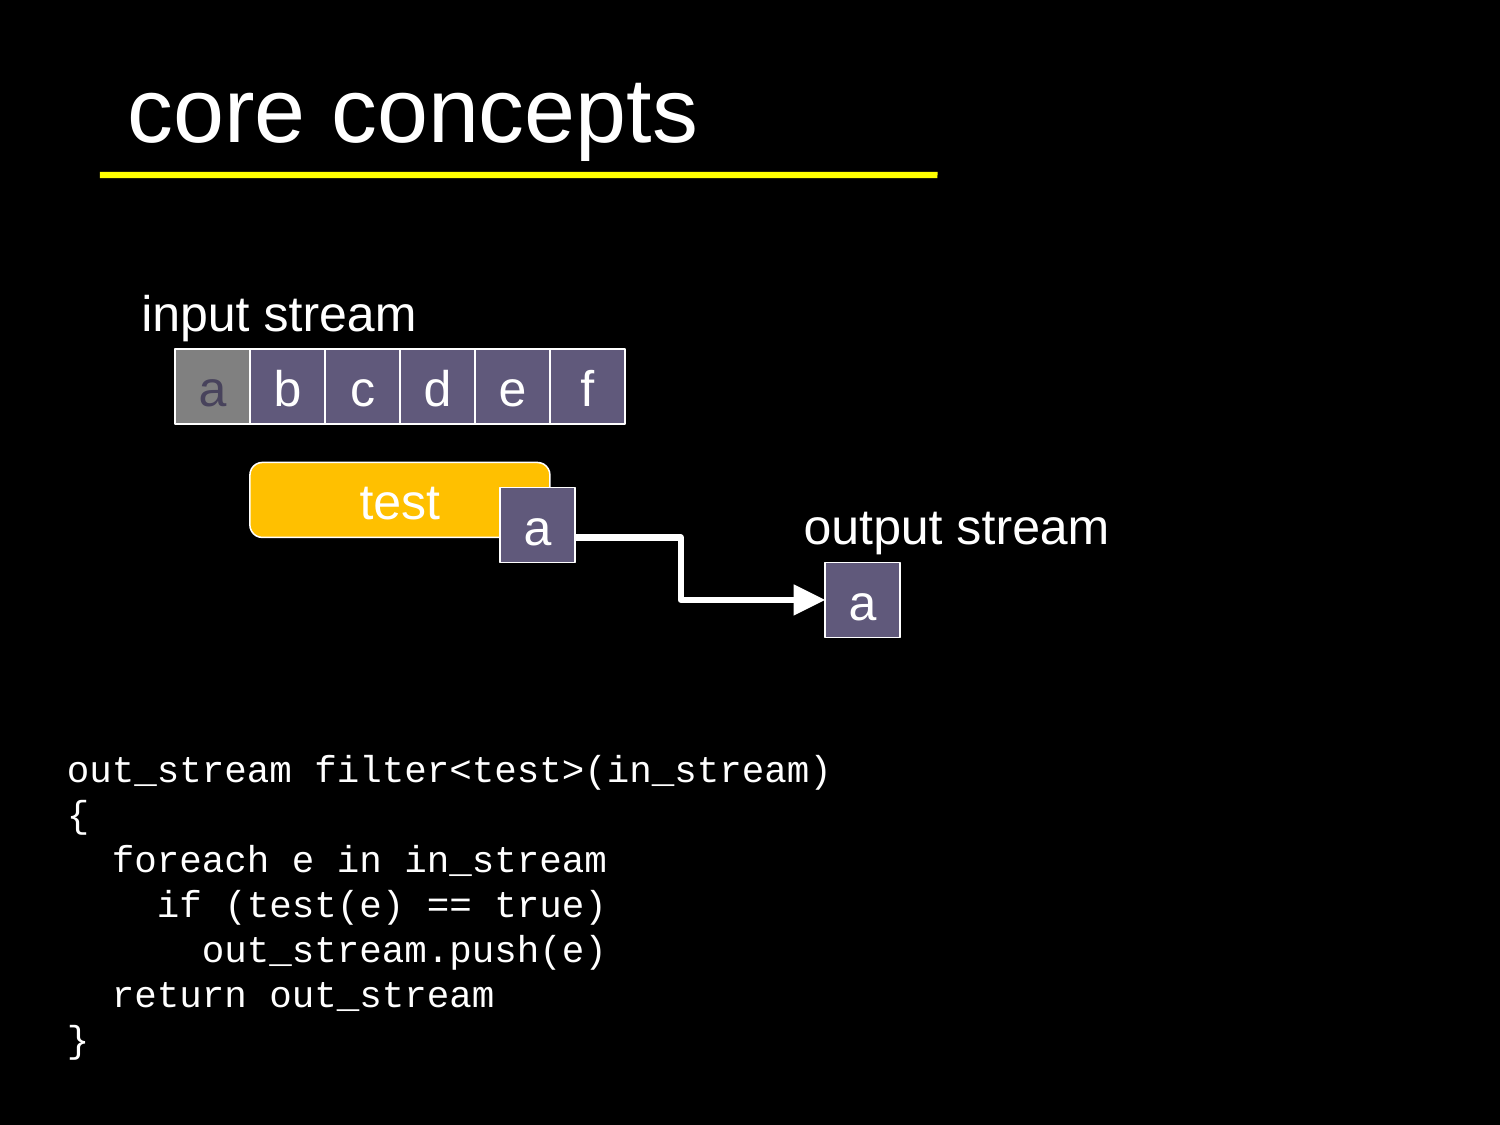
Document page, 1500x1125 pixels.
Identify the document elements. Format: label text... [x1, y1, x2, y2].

text_box output stream [789, 487, 1125, 563]
text_box c [324, 349, 400, 425]
text_box b [249, 349, 324, 425]
text_box test [249, 462, 550, 538]
text_box a [174, 349, 249, 425]
text_box f [549, 349, 625, 425]
title core concepts [112, 12, 1388, 201]
text_box a [824, 562, 900, 638]
text_box a [499, 487, 575, 563]
text_box e [474, 349, 549, 425]
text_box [537, 537, 826, 601]
text_box input stream [126, 274, 432, 349]
text_box d [400, 349, 474, 425]
text_box out_stream filter<test>(in_stream) { foreach e in in_stream if (test(e) == true) out_stream.push(e) return out_stream } [52, 737, 847, 1068]
